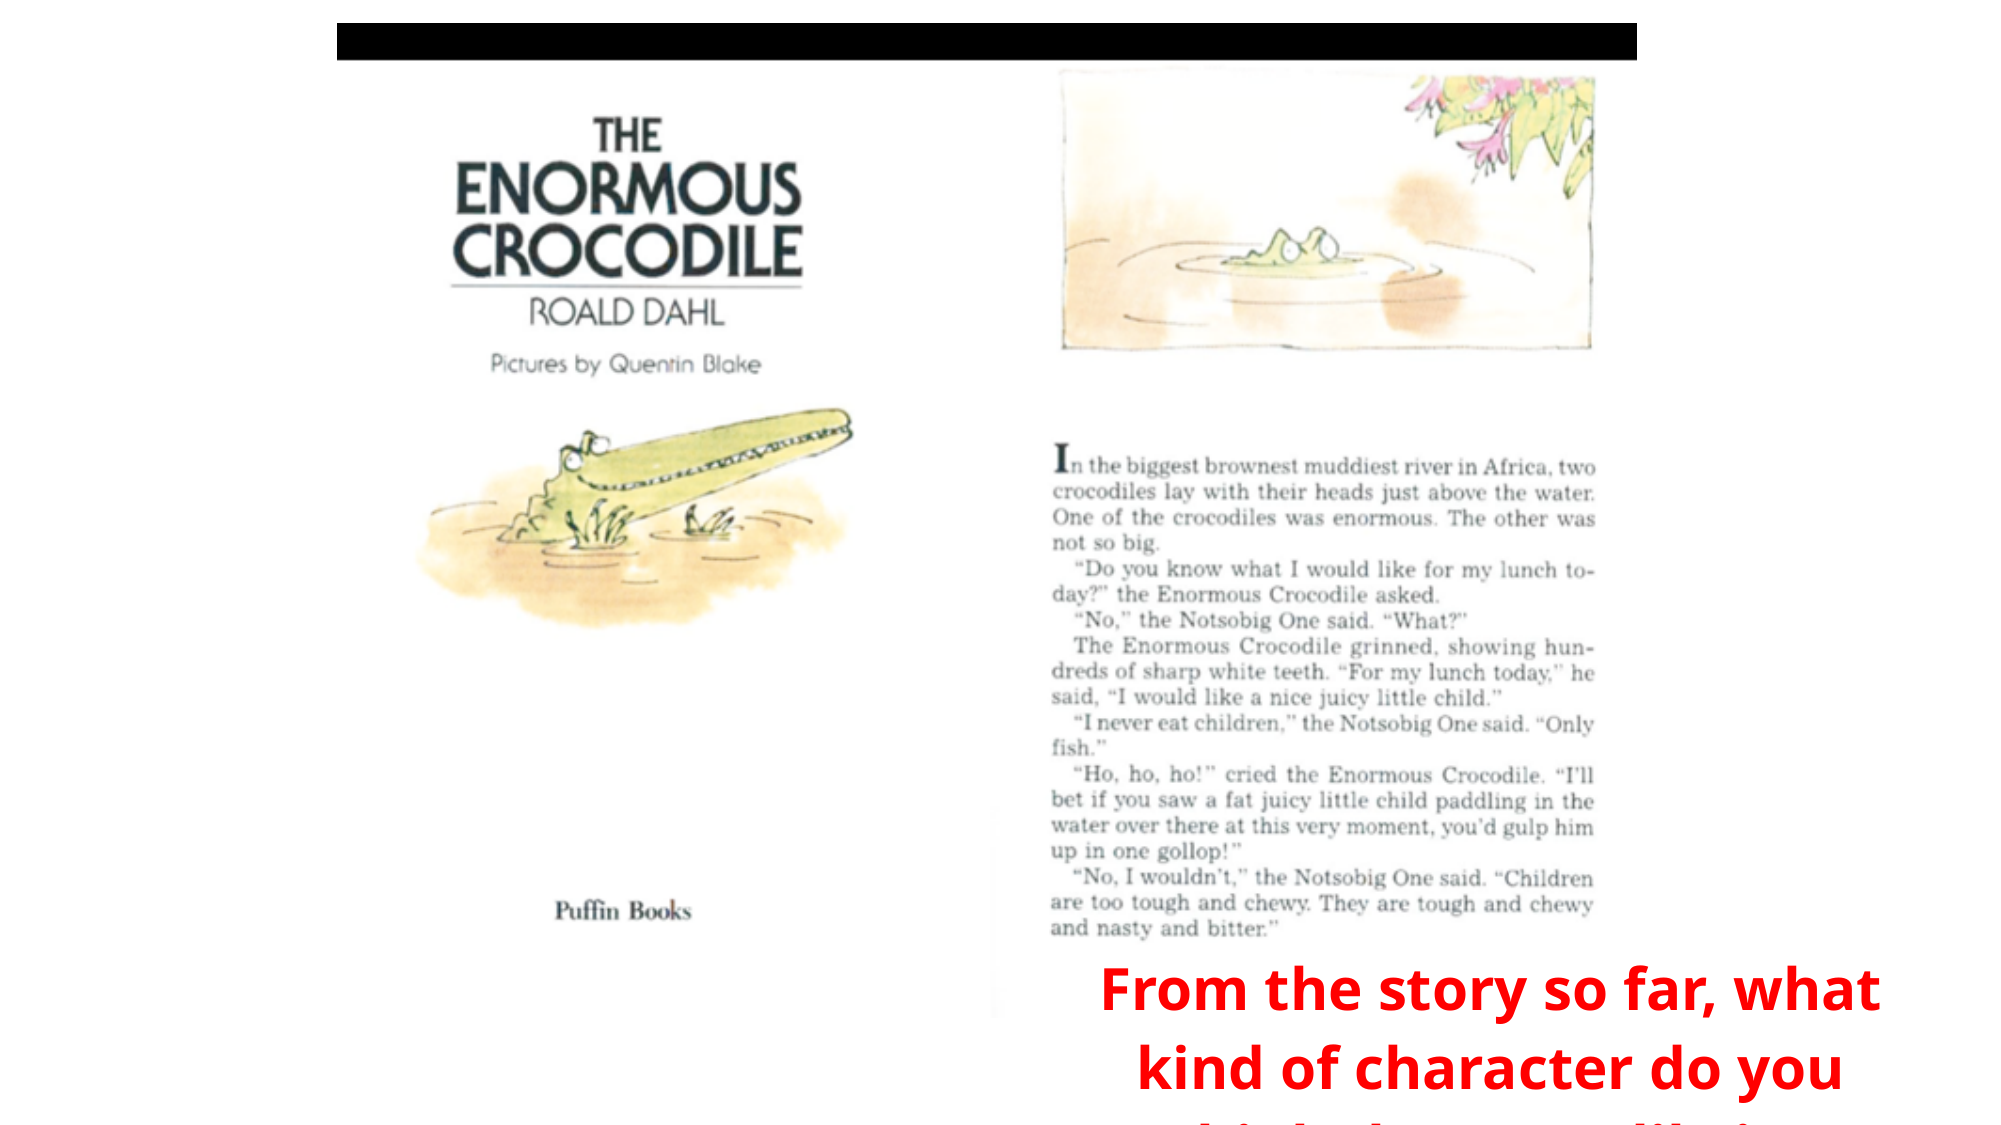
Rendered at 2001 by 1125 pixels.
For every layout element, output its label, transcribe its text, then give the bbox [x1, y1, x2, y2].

table_header From the story so far, what kind of character do you think the crocodile is? [1051, 940, 1930, 1125]
picture [337, 23, 1637, 1018]
